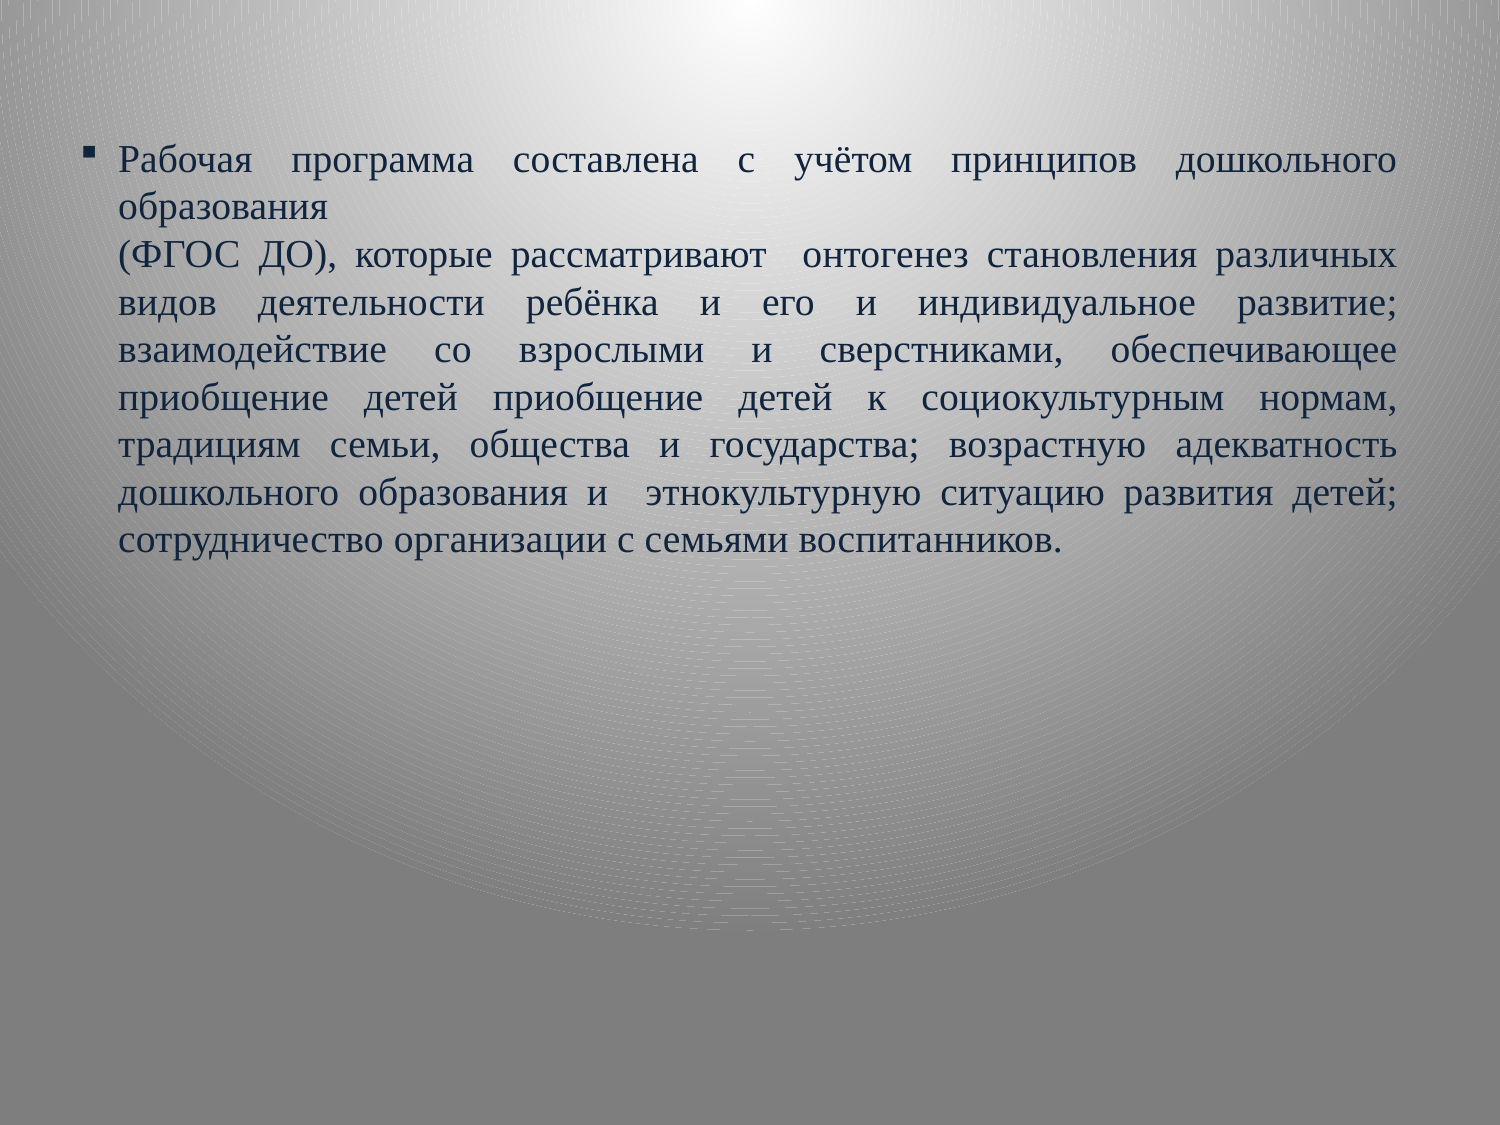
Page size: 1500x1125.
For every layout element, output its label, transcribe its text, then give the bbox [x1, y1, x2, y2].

list Рабочая программа составлена с учётом принципов дошкольного образования (ФГОС ДО), которые рассматривают онтогенез становления различных видов деятельности ребёнка и его и индивидуальное развитие; взаимодействие со взрослыми и сверстниками, обеспечивающее приобщение детей приобщение детей к социокультурным нормам, традициям семьи, общества и государства; возрастную адекватность дошкольного образования и этнокультурную ситуацию развития детей; сотрудничество организации с семьями воспитанников. [64, 125, 1415, 728]
